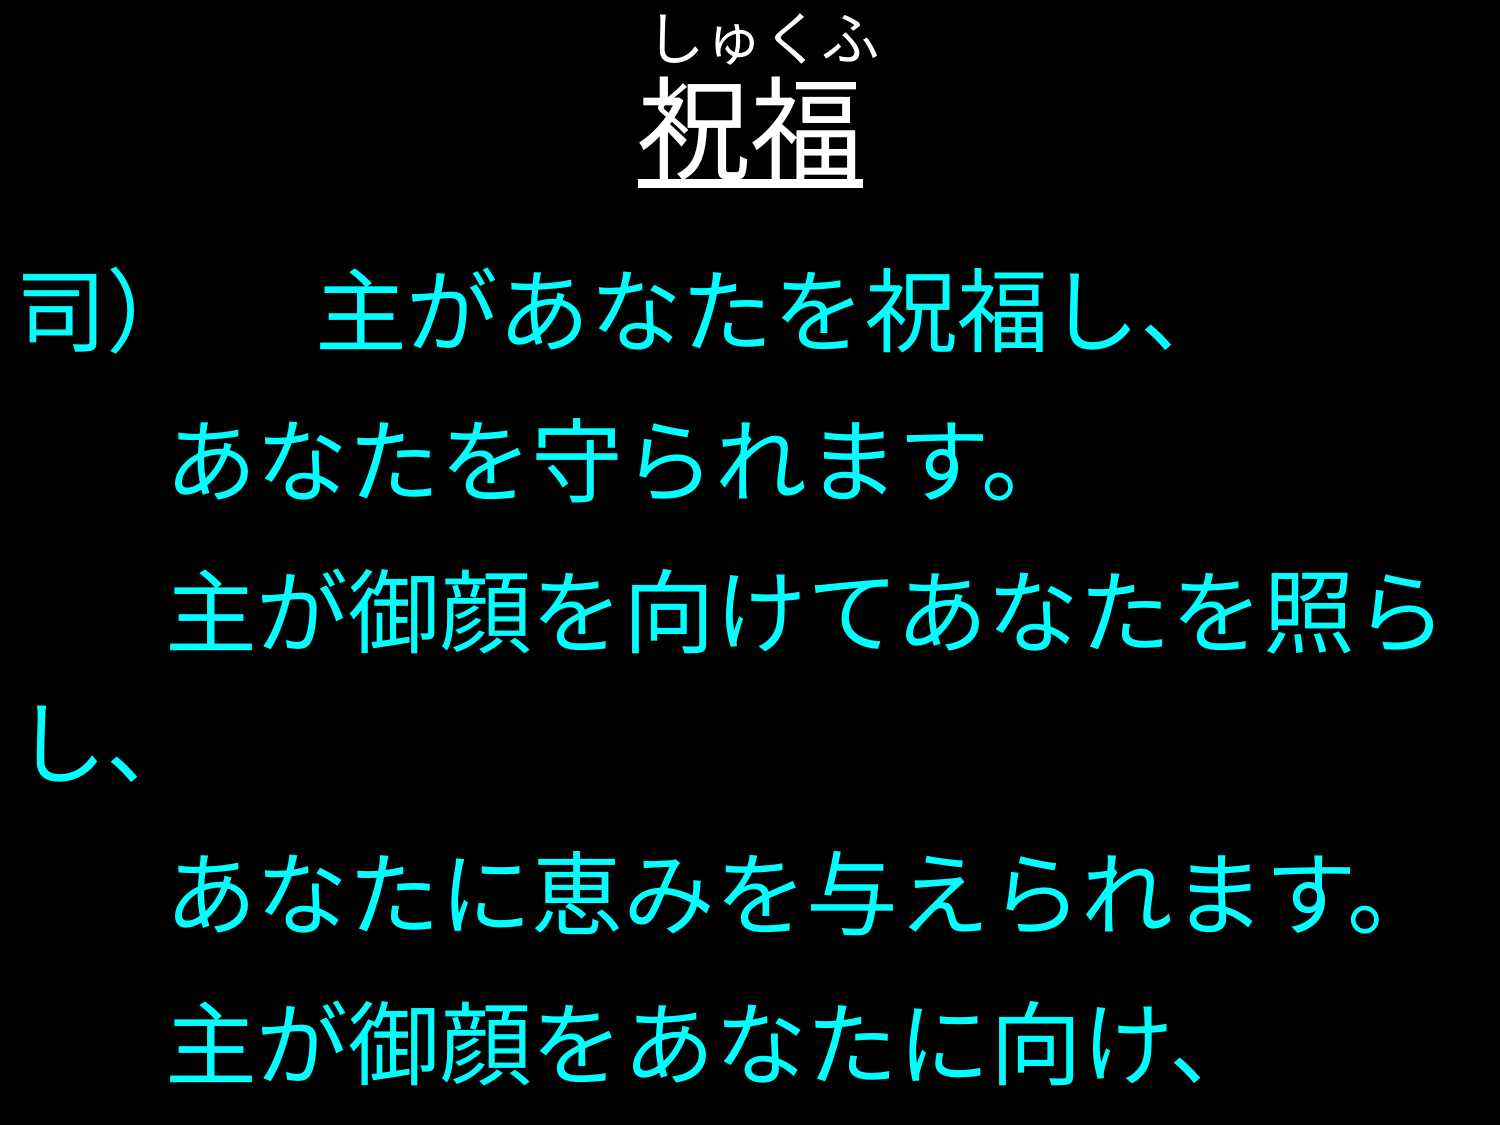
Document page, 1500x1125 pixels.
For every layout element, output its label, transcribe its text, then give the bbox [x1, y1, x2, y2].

title 祝福 [74, 32, 1426, 221]
text_box しゅくふく [631, 0, 904, 150]
list 司） 主があなたを祝福し、 あなたを守られます。 主が御顔を向けてあなたを照らし、 あなたに恵みを与えられます。 主が御顔をあなたに向け、 あなたに平安を賜ります。 [0, 224, 1500, 1125]
